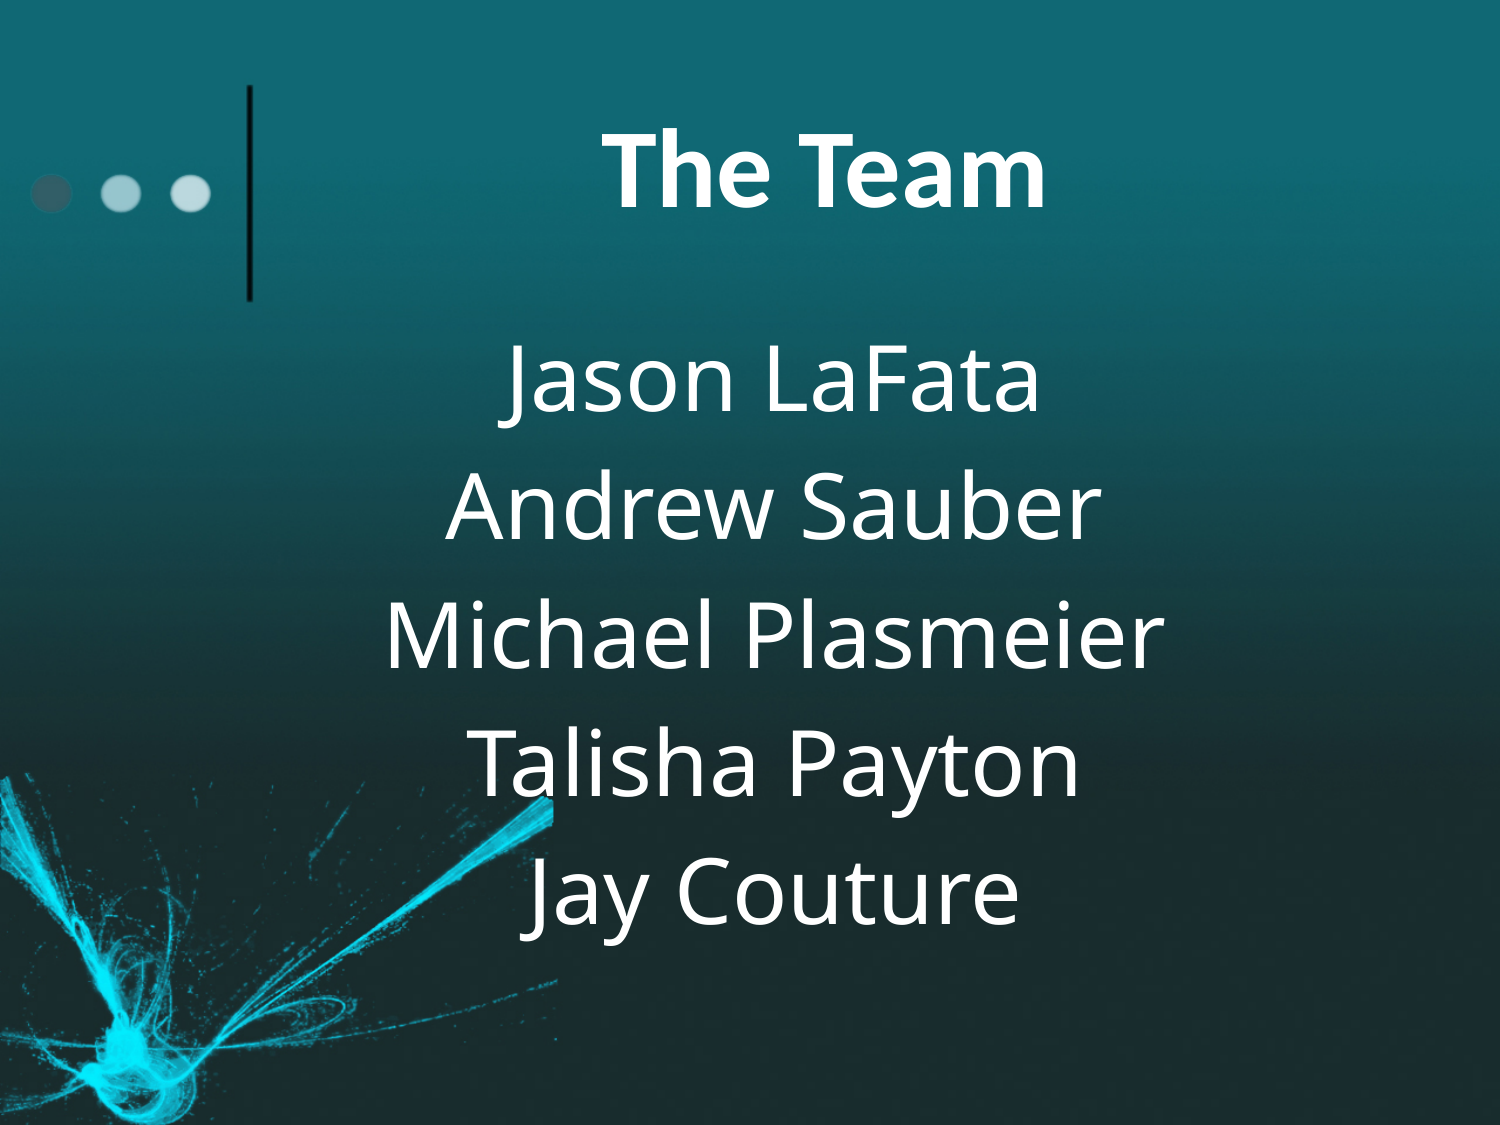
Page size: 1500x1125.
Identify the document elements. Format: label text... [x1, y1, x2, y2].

title The Team [249, 37, 1401, 289]
picture [0, 0, 1500, 1125]
list Jason LaFata Andrew Sauber Michael Plasmeier Talisha Payton Jay Couture [199, 312, 1351, 988]
